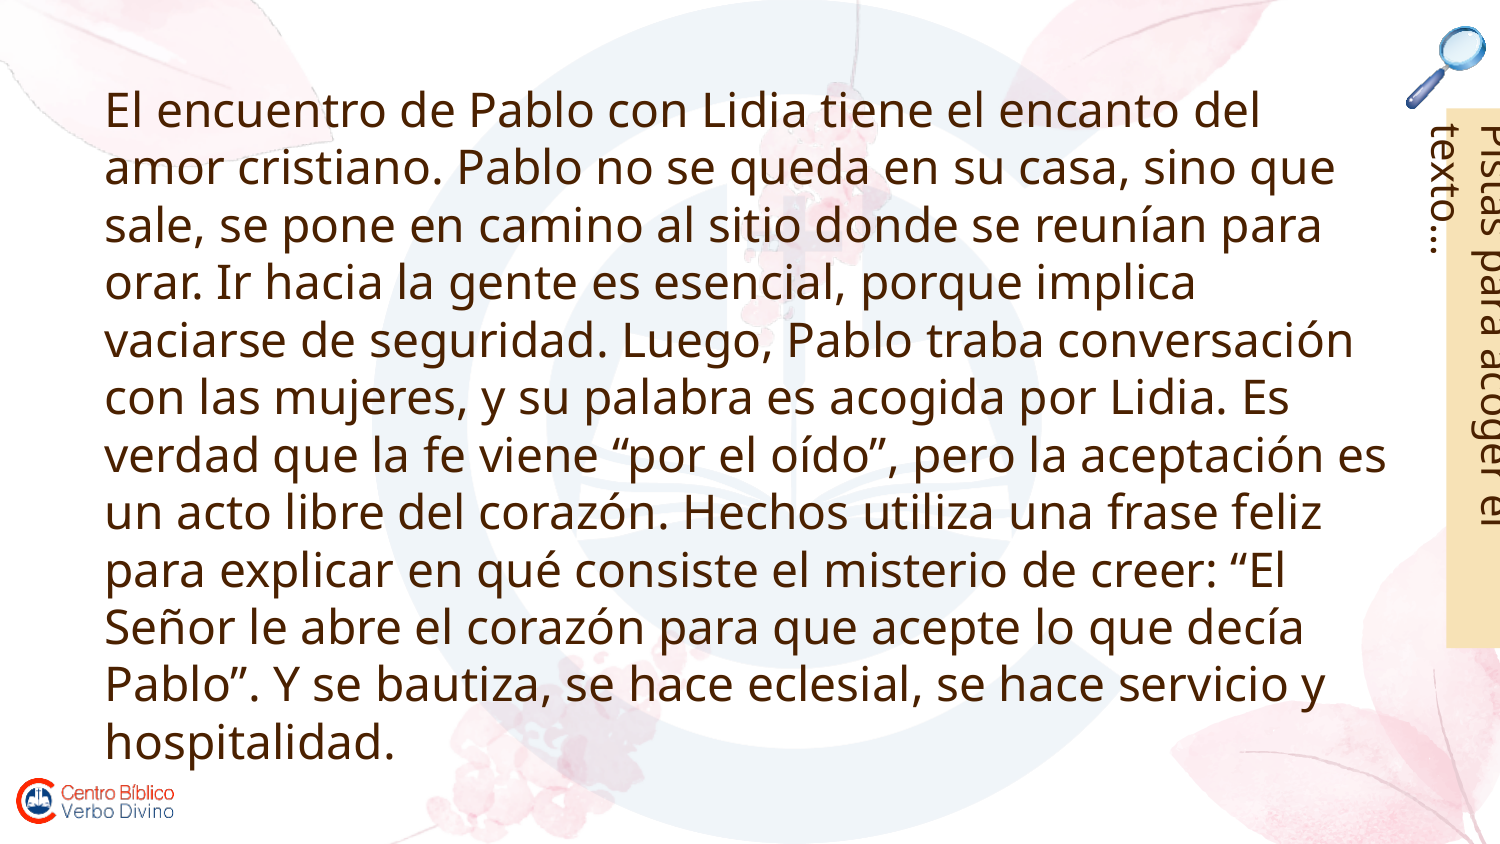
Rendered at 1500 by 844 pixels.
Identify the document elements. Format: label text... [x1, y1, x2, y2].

subtitle El encuentro de Pablo con Lidia tiene el encanto del amor cristiano. Pablo no se queda en su casa, sino que sale, se pone en camino al sitio donde se reunían para orar. Ir hacia la gente es esencial, porque implica vaciarse de seguridad. Luego, Pablo traba conversación con las mujeres, y su palabra es acogida por Lidia. Es verdad que la fe viene “por el oído”, pero la aceptación es un acto libre del corazón. Hechos utiliza una frase feliz para explicar en qué consiste el misterio de creer: “El Señor le abre el corazón para que acepte lo que decía Pablo”. Y se bautiza, se hace eclesial, se hace servicio y hospitalidad. [1132, 47, 1407, 802]
picture [1406, 26, 1487, 109]
text_box Pistas para acoger el texto… [1446, 108, 1500, 649]
picture [15, 778, 174, 824]
subtitle El encuentro de Pablo con Lidia tiene el encanto del amor cristiano. Pablo no se queda en su casa, sino que sale, se pone en camino al sitio donde se reunían para orar. Ir hacia la gente es esencial, porque implica vaciarse de seguridad. Luego, Pablo traba conversación con las mujeres, y su palabra es acogida por Lidia. Es verdad que la fe viene “por el oído”, pero la aceptación es un acto libre del corazón. Hechos utiliza una frase feliz para explicar en qué consiste el misterio de creer: “El Señor le abre el corazón para que acepte lo que decía Pablo”. Y se bautiza, se hace eclesial, se hace servicio y hospitalidad. [89, 47, 367, 802]
picture [372, 0, 1128, 844]
